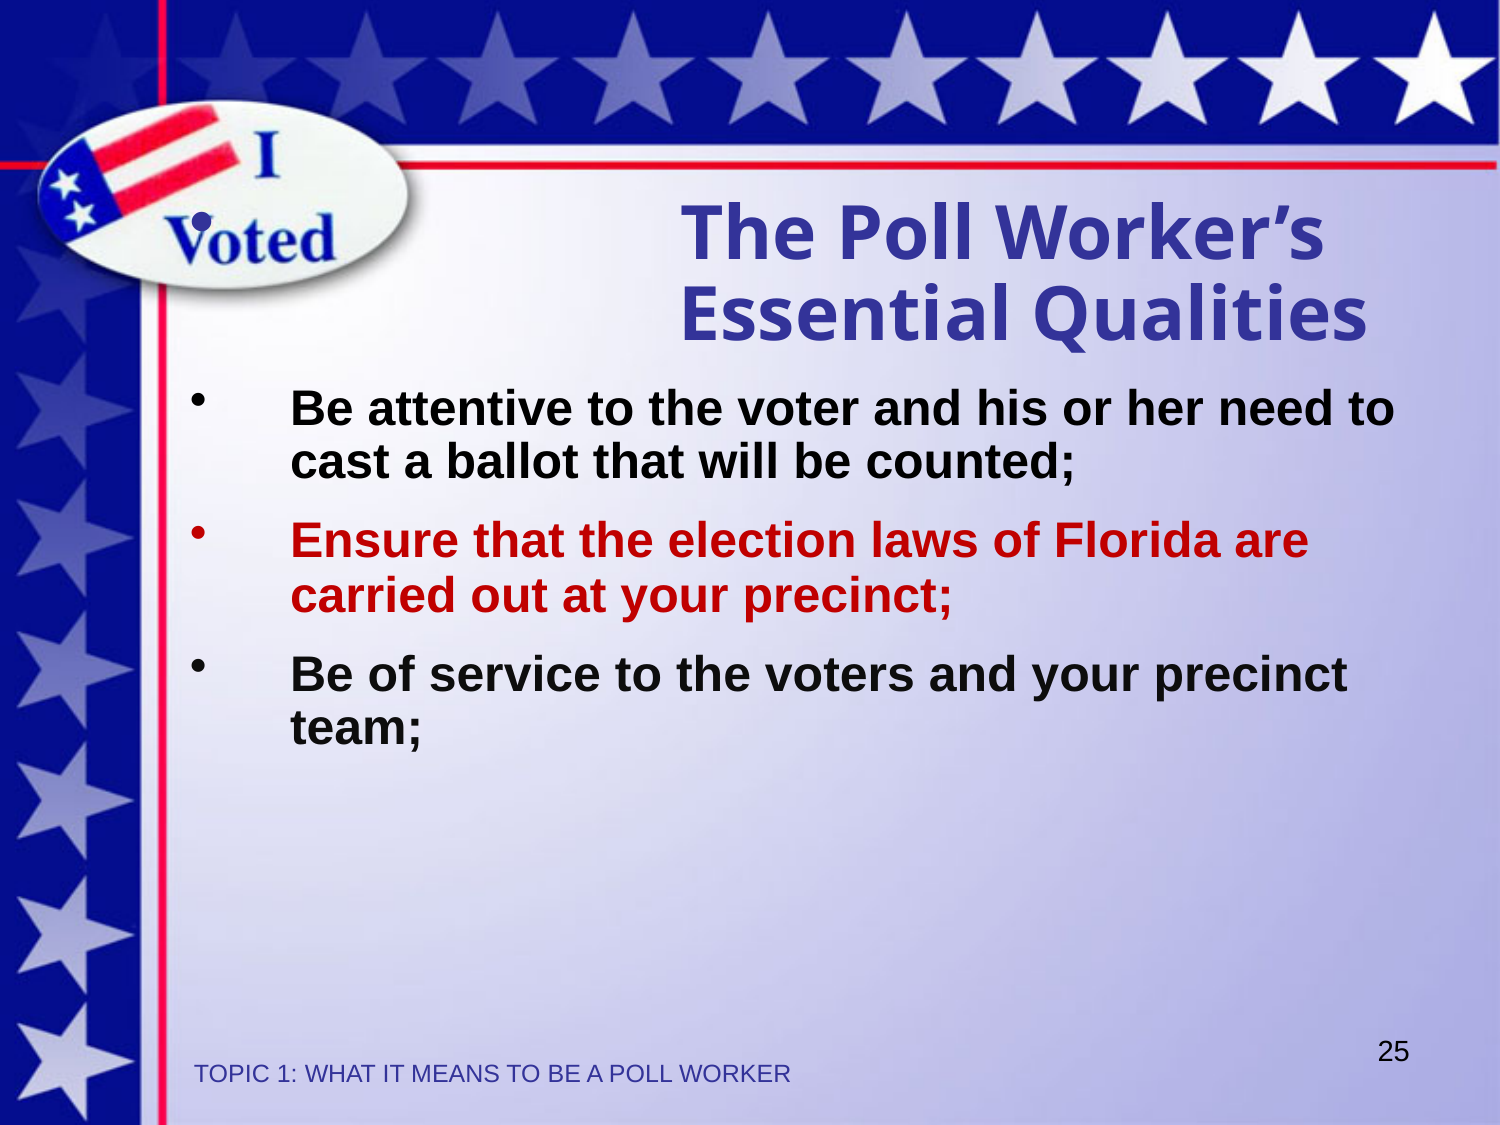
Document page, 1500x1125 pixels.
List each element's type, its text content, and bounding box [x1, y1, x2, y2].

list The Poll Worker’s Essential Qualities Be attentive to the voter and his or her need to cast a ballot that will be counted; Ensure that the election laws of Florida are carried out at your precinct; Be of service to the voters and your precinct team; [174, 187, 1451, 813]
picture [0, 0, 1500, 1125]
slide_number 25 [1074, 1024, 1426, 1103]
text_box TOPIC 1: WHAT IT MEANS TO BE A POLL WORKER [179, 1050, 808, 1095]
text_box [549, 187, 1463, 263]
